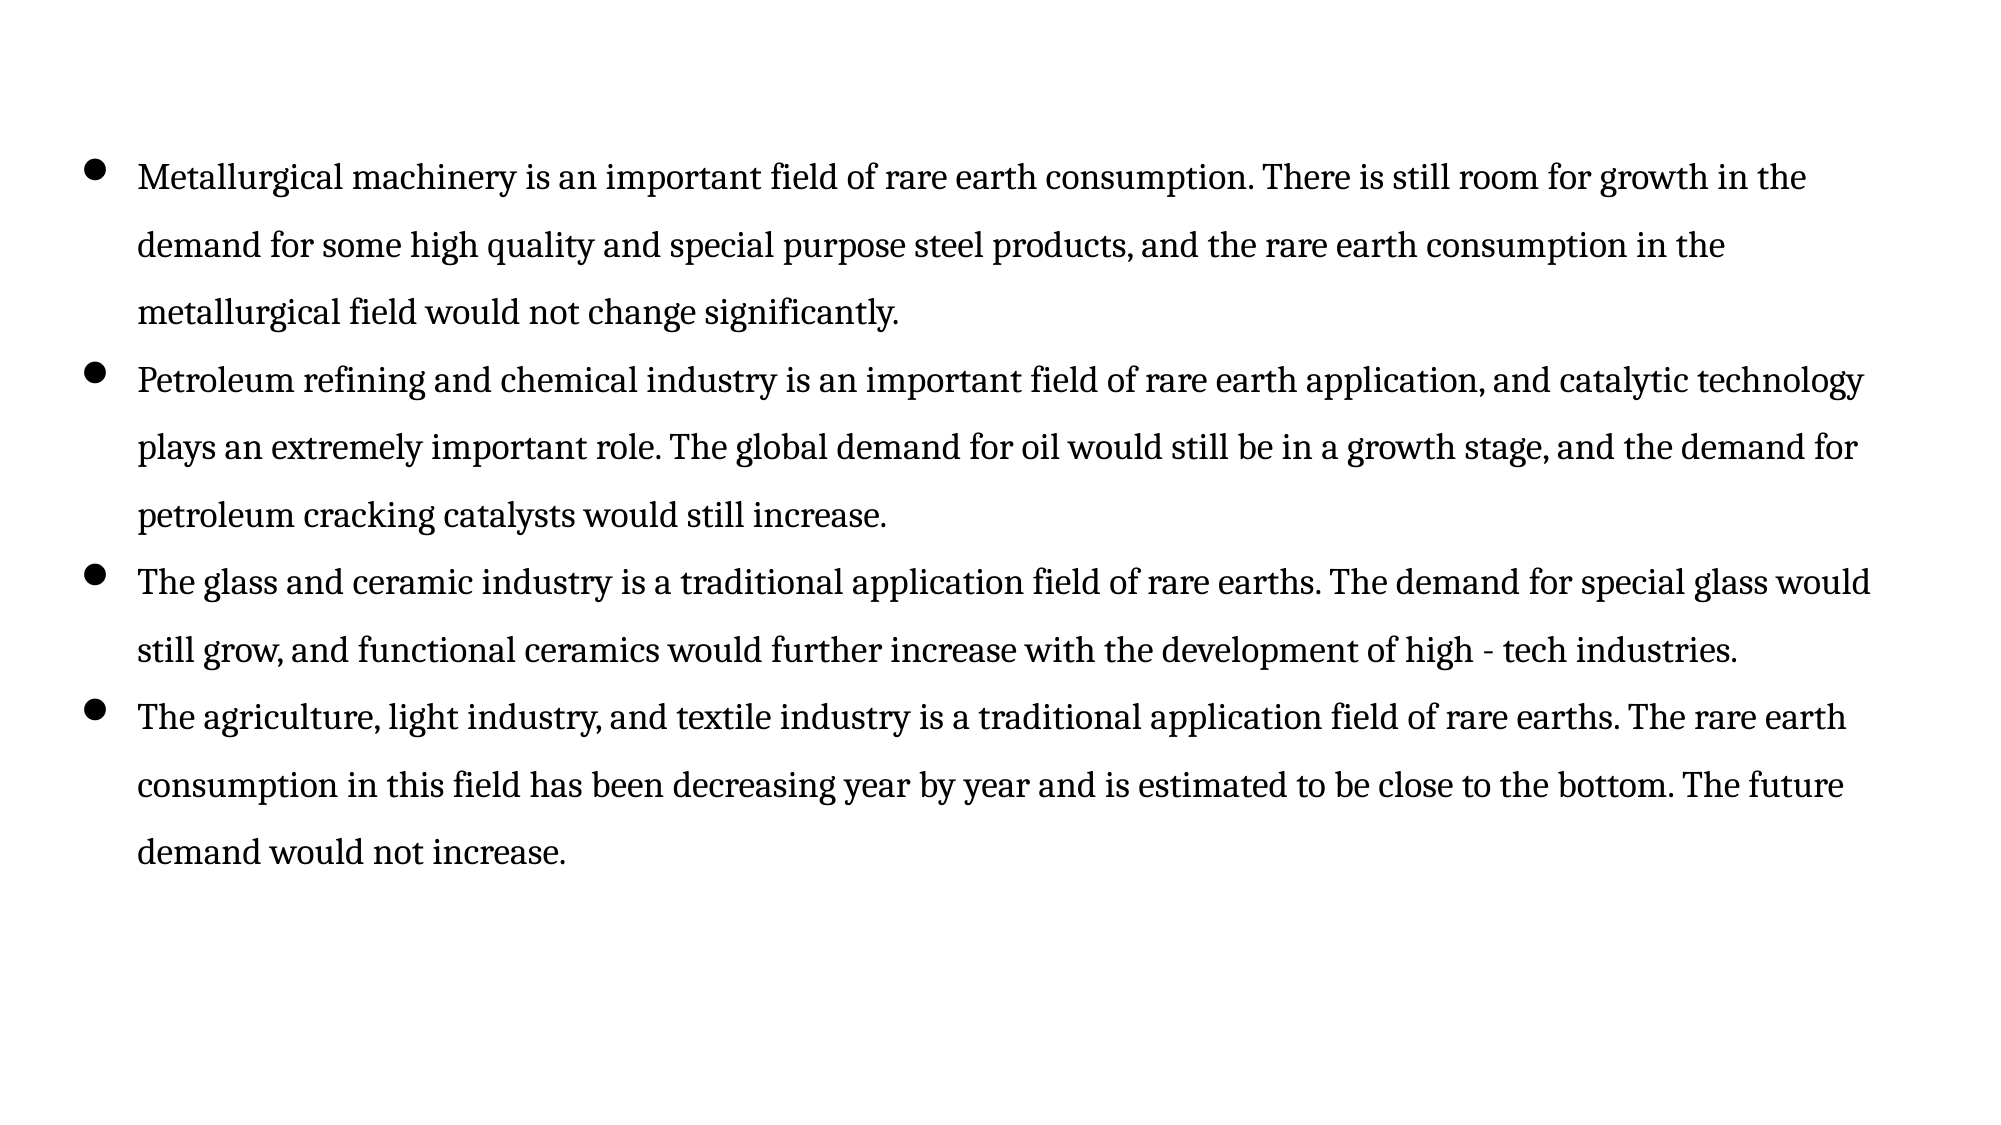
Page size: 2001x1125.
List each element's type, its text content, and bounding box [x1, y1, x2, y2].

text_box Metallurgical machinery is an important field of rare earth consumption. There is still room for growth in the demand for some high quality and special purpose steel products, and the rare earth consumption in the metallurgical field would not change significantly. Petroleum refining and chemical industry is an important field of rare earth application, and catalytic technology plays an extremely important role. The global demand for oil would still be in a growth stage, and the demand for petroleum cracking catalysts would still increase. The glass and ceramic industry is a traditional application field of rare earths. The demand for special glass would still grow, and functional ceramics would further increase with the development of high - tech industries. The agriculture, light industry, and textile industry is a traditional application field of rare earths. The rare earth consumption in this field has been decreasing year by year and is estimated to be close to the bottom. The future demand would not increase. [66, 122, 1926, 880]
